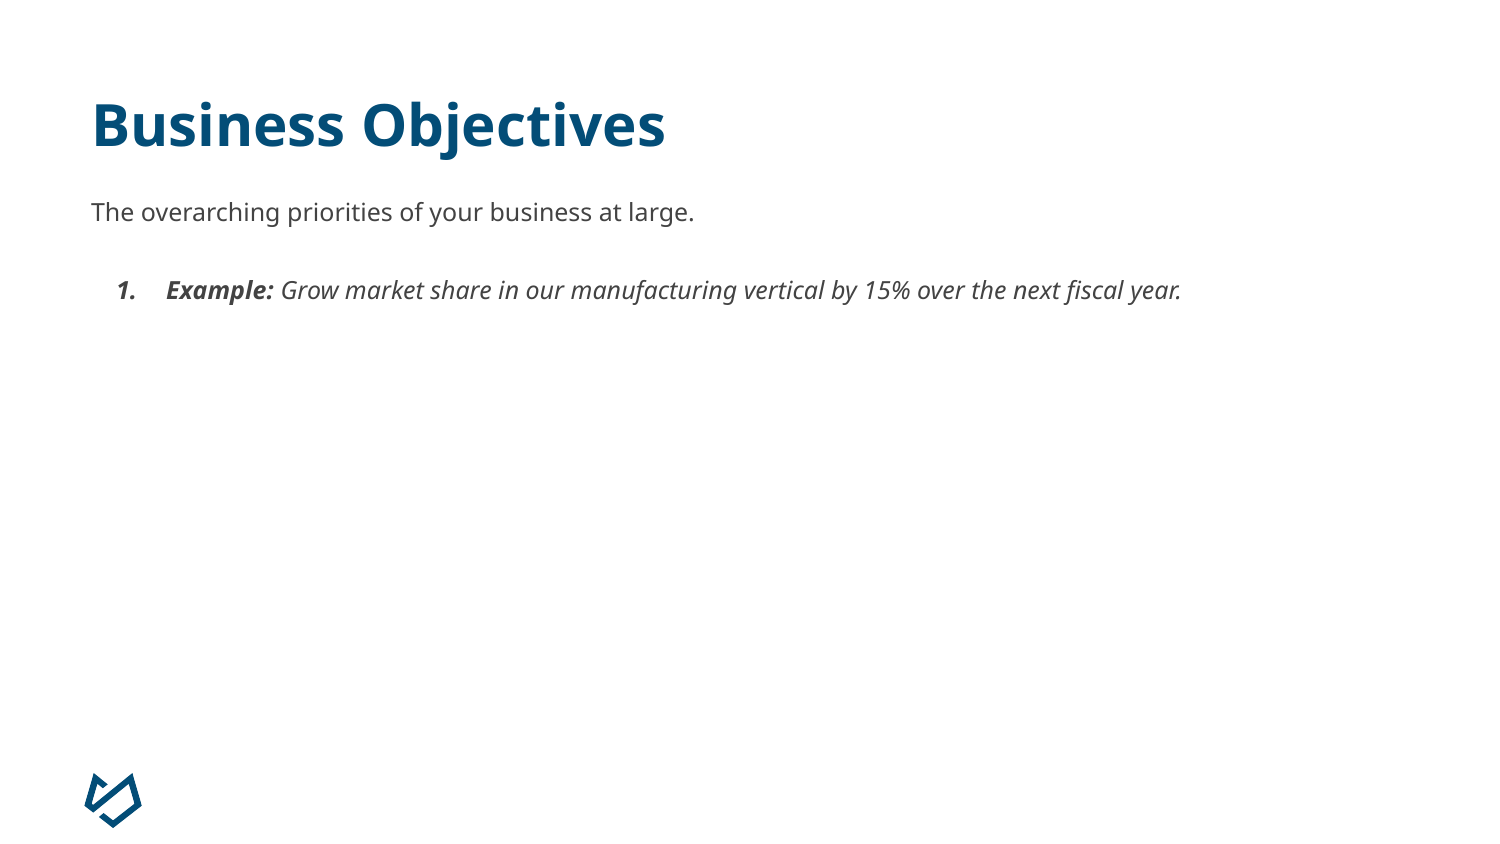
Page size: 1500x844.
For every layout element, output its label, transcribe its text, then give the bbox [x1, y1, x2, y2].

picture [76, 763, 150, 838]
list The overarching priorities of your business at large. Example: Grow market share in our manufacturing vertical by 15% over the next fiscal year. [76, 176, 1428, 737]
title Business Objectives [76, 72, 1428, 167]
